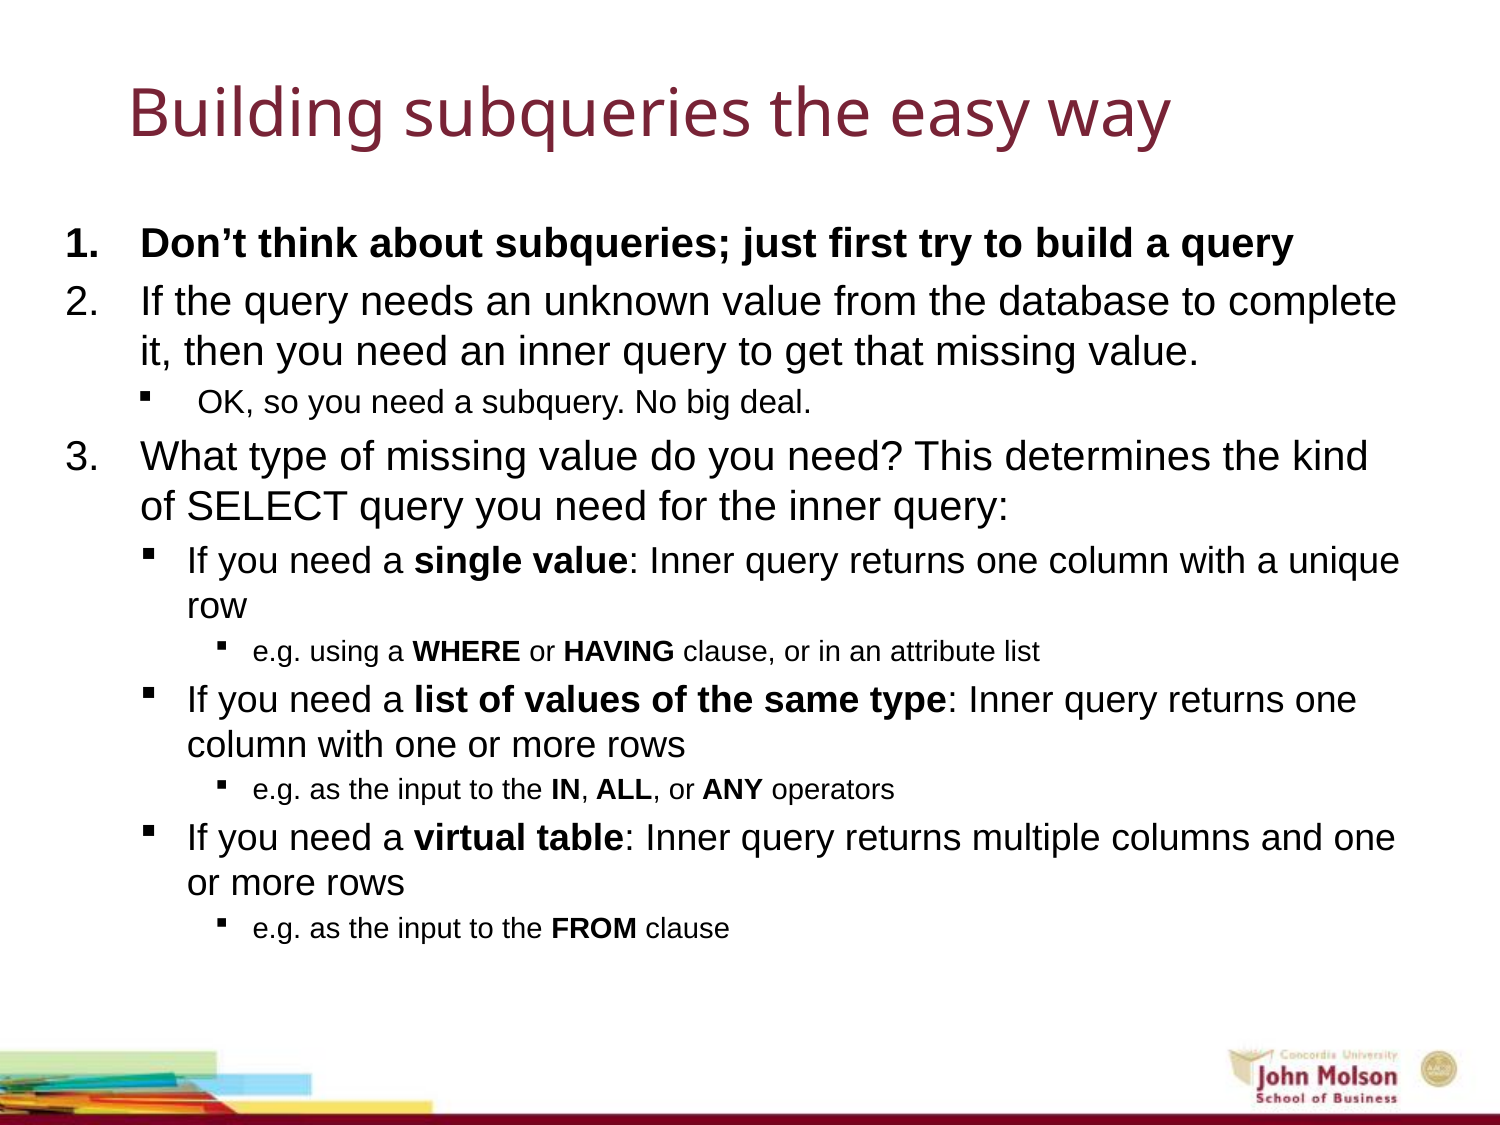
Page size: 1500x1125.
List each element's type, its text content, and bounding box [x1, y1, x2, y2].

picture [0, 0, 1500, 1125]
title Building subqueries the easy way [112, 62, 1388, 208]
list Don’t think about subqueries; just first try to build a query If the query needs an unknown value from the database to complete it, then you need an inner query to get that missing value. OK, so you need a subquery. No big deal. What type of missing value do you need? This determines the kind of SELECT query you need for the inner query: If you need a single value: Inner query returns one column with a unique row e.g. using a WHERE or HAVING clause, or in an attribute list If you need a list of values of the same type: Inner query returns one column with one or more rows e.g. as the input to the IN, ALL, or ANY operators If you need a virtual table: Inner query returns multiple columns and one or more rows e.g. as the input to the FROM clause [50, 208, 1425, 1000]
